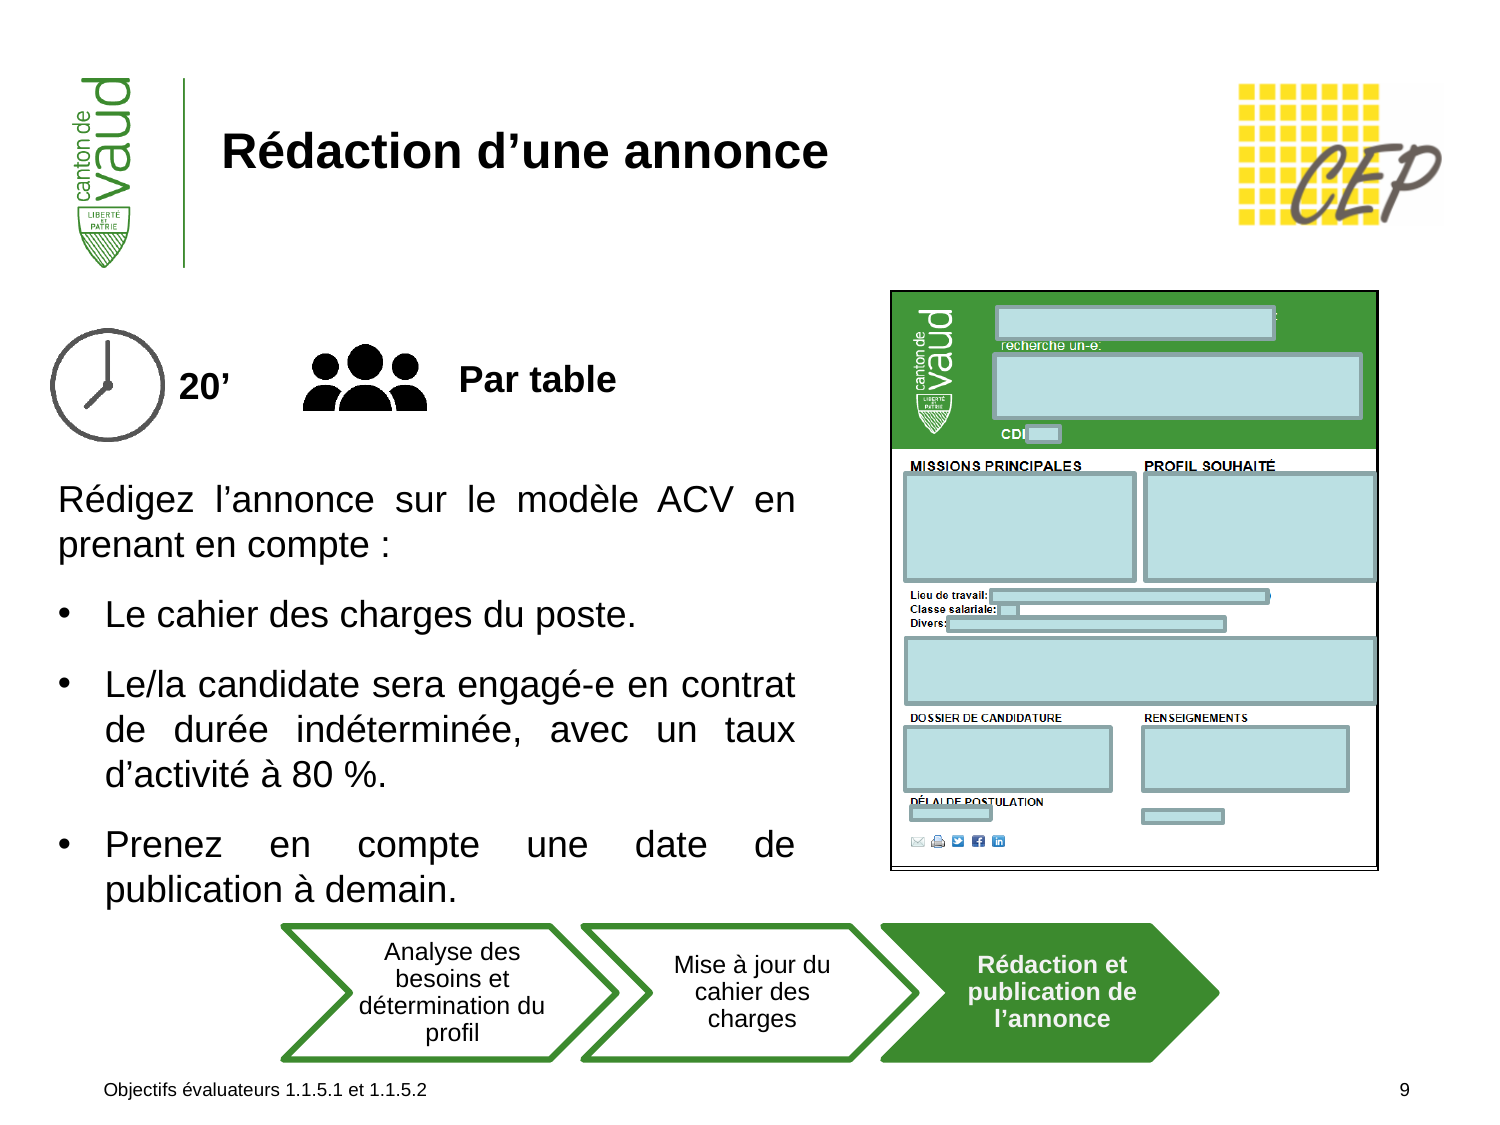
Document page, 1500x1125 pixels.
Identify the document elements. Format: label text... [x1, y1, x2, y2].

picture [302, 344, 428, 411]
text_box Par table [443, 347, 714, 407]
text_box 20’ [169, 354, 252, 415]
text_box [891, 290, 1378, 871]
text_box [282, 893, 1218, 1093]
title Rédaction d’une annonce [206, 90, 1225, 206]
text_box Rédigez l’annonce sur le modèle ACV en prenant en compte : Le cahier des charges du poste. Le/la candidate sera engagé-e en contrat de durée indéterminée, avec un taux d’activité à 80 %. Prenez en compte une date de publication à demain. [43, 467, 811, 918]
picture [72, 78, 185, 268]
footer Objectifs évaluateurs 1.1.5.1 et 1.1.5.2 [88, 1070, 940, 1103]
picture [50, 327, 165, 442]
picture [1231, 77, 1448, 231]
slide_number 9 [1352, 1070, 1426, 1103]
